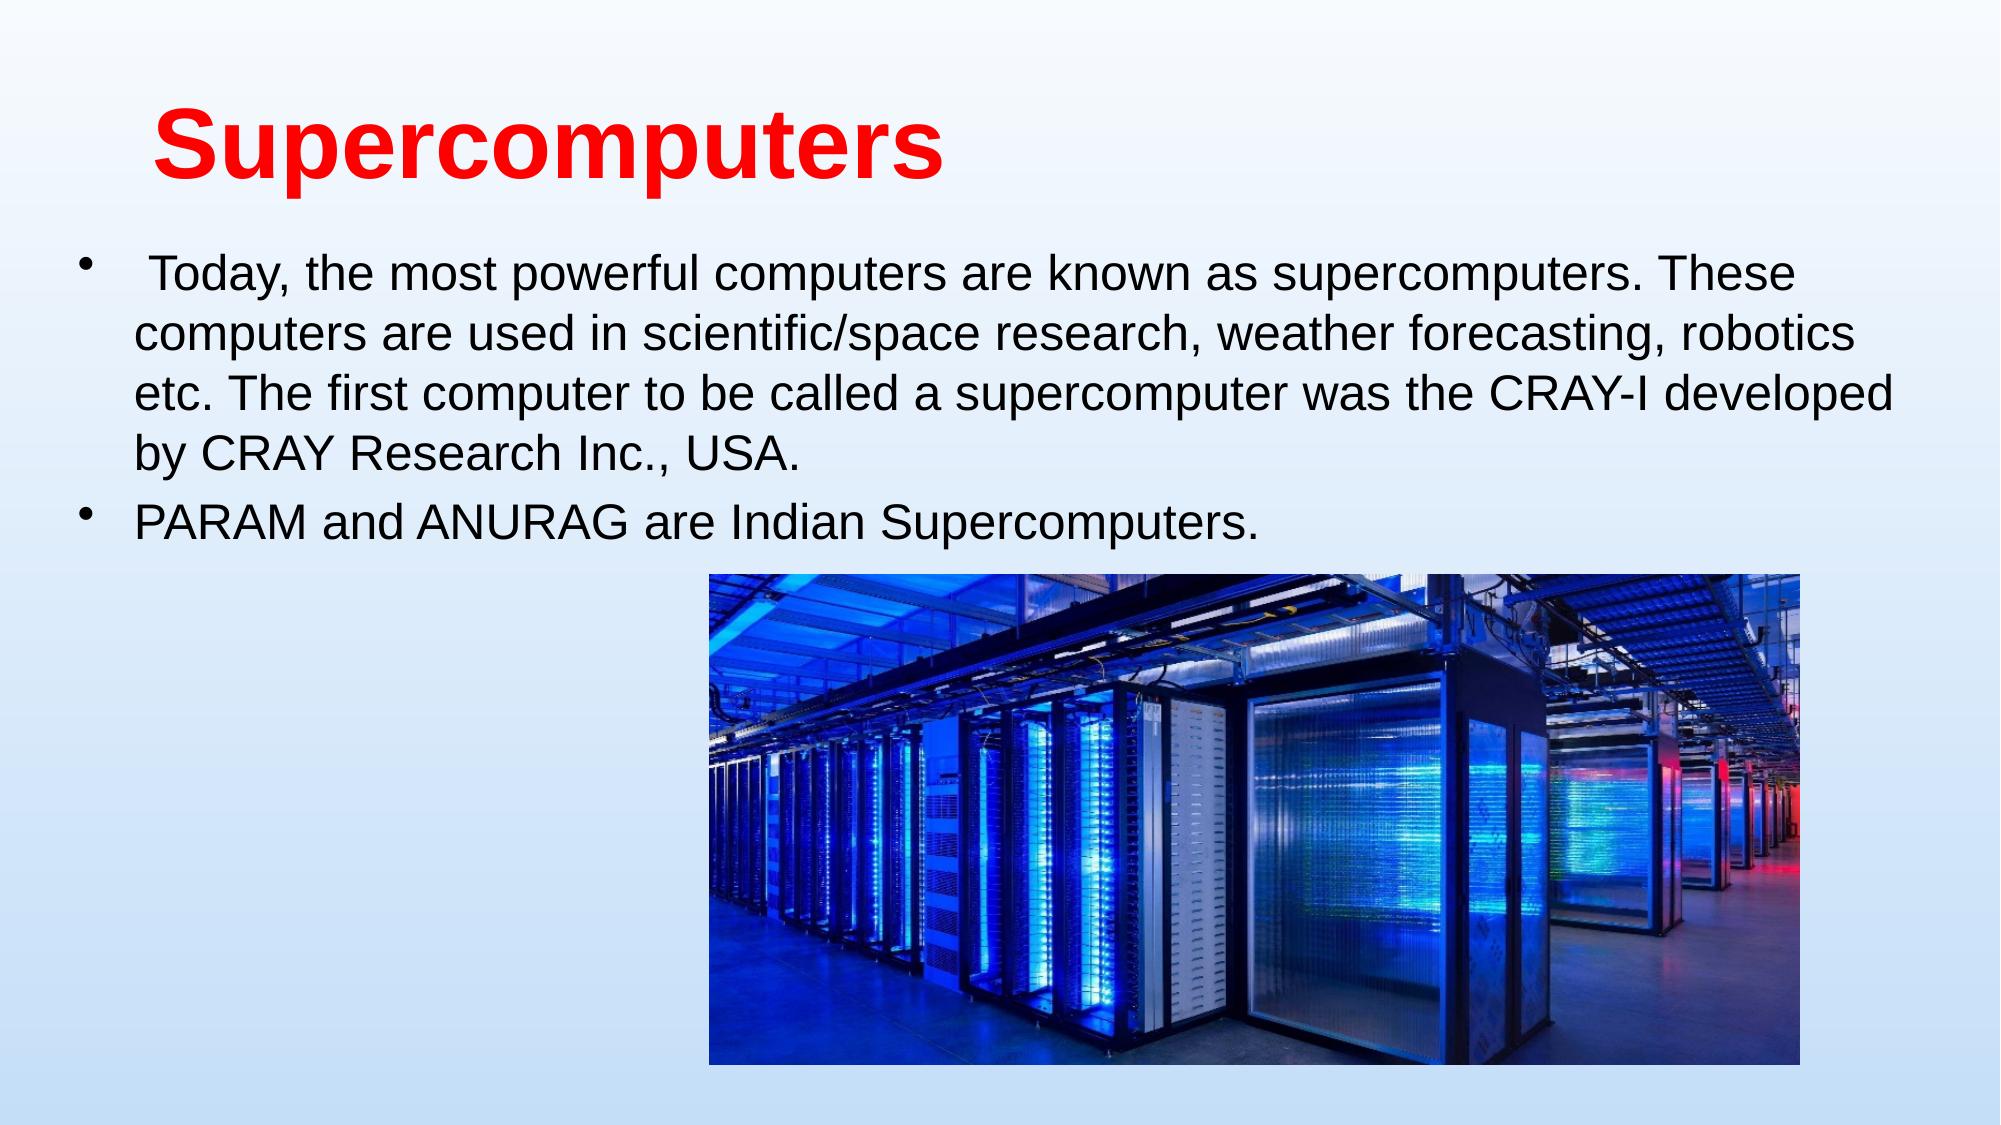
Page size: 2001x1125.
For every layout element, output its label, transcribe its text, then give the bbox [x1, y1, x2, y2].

title Supercomputers [109, 44, 1901, 232]
picture [708, 574, 1800, 1065]
list Today, the most powerful computers are known as supercomputers. These computers are used in scientific/space research, weather forecasting, robotics etc. The first computer to be called a supercomputer was the CRAY-I developed by CRAY Research Inc., USA. PARAM and ANURAG are Indian Supercomputers. [62, 232, 1955, 1102]
